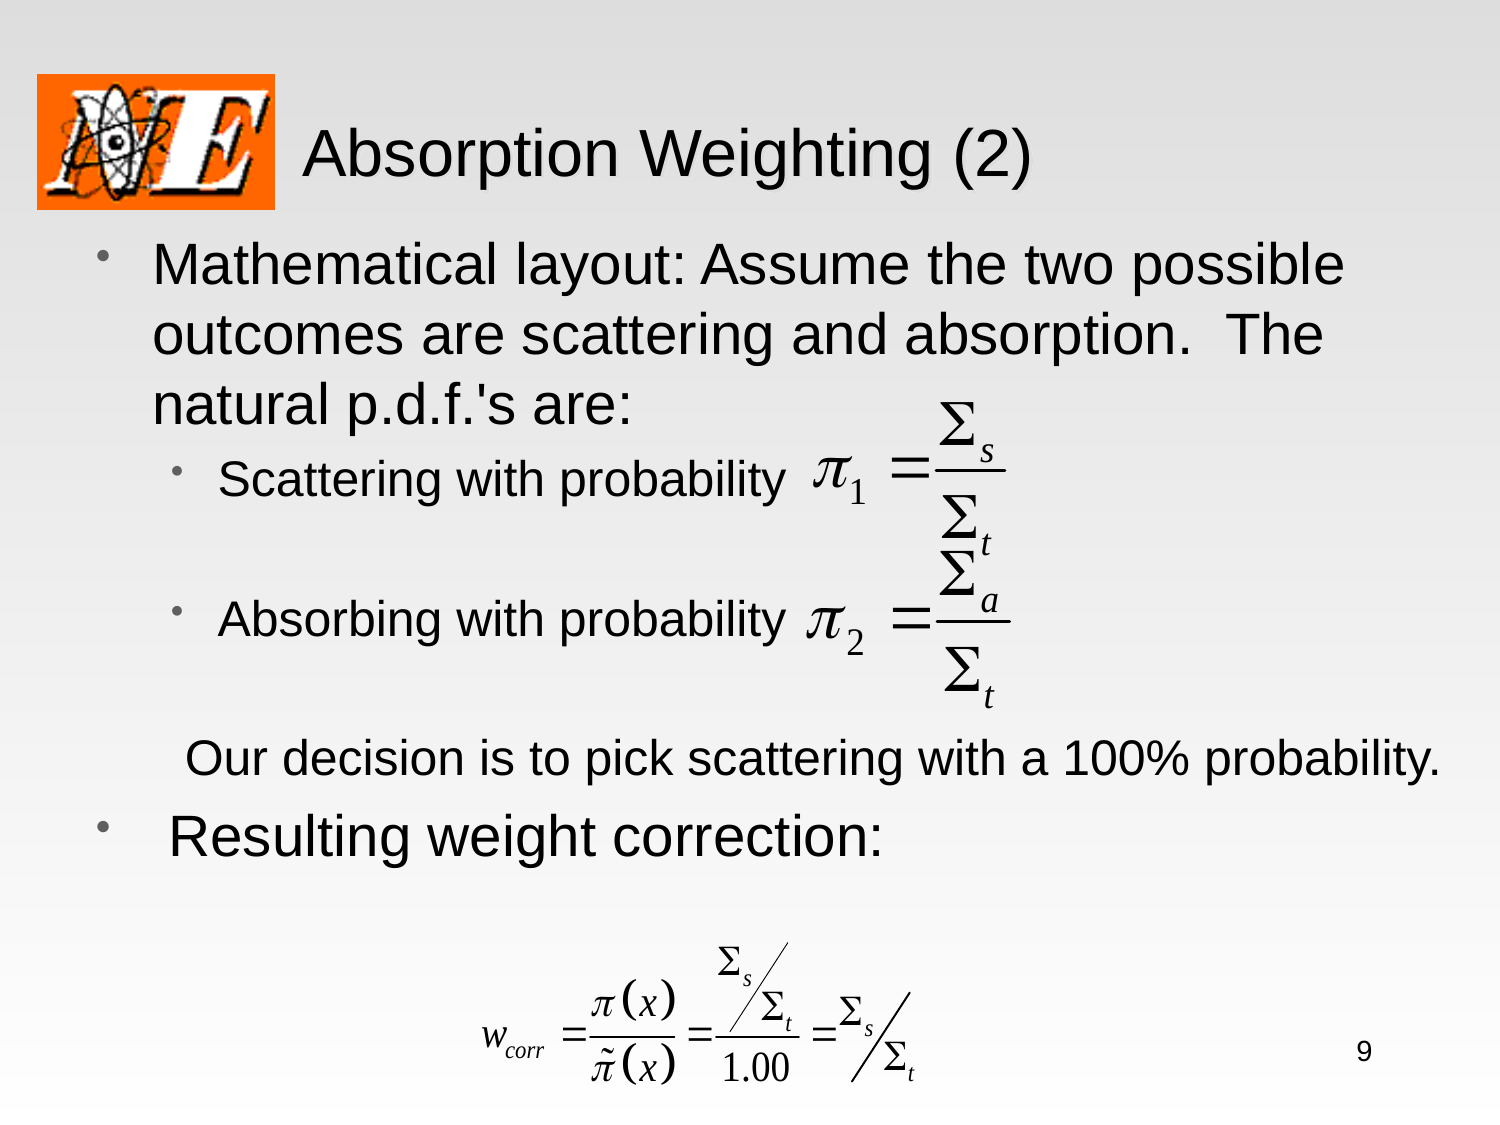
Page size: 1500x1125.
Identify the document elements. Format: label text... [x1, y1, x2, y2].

title Absorption Weighting (2) [287, 56, 1463, 244]
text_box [804, 383, 1019, 530]
slide_number 9 [1074, 1024, 1388, 1101]
picture [37, 74, 275, 210]
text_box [474, 932, 928, 1106]
list Mathematical layout: Assume the two possible outcomes are scattering and absorption. The natural p.d.f.'s are: Scattering with probability Absorbing with probability Our decision is to pick scattering with a 100% probability. Resulting weight correction: [80, 218, 1461, 1014]
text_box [798, 531, 1024, 723]
